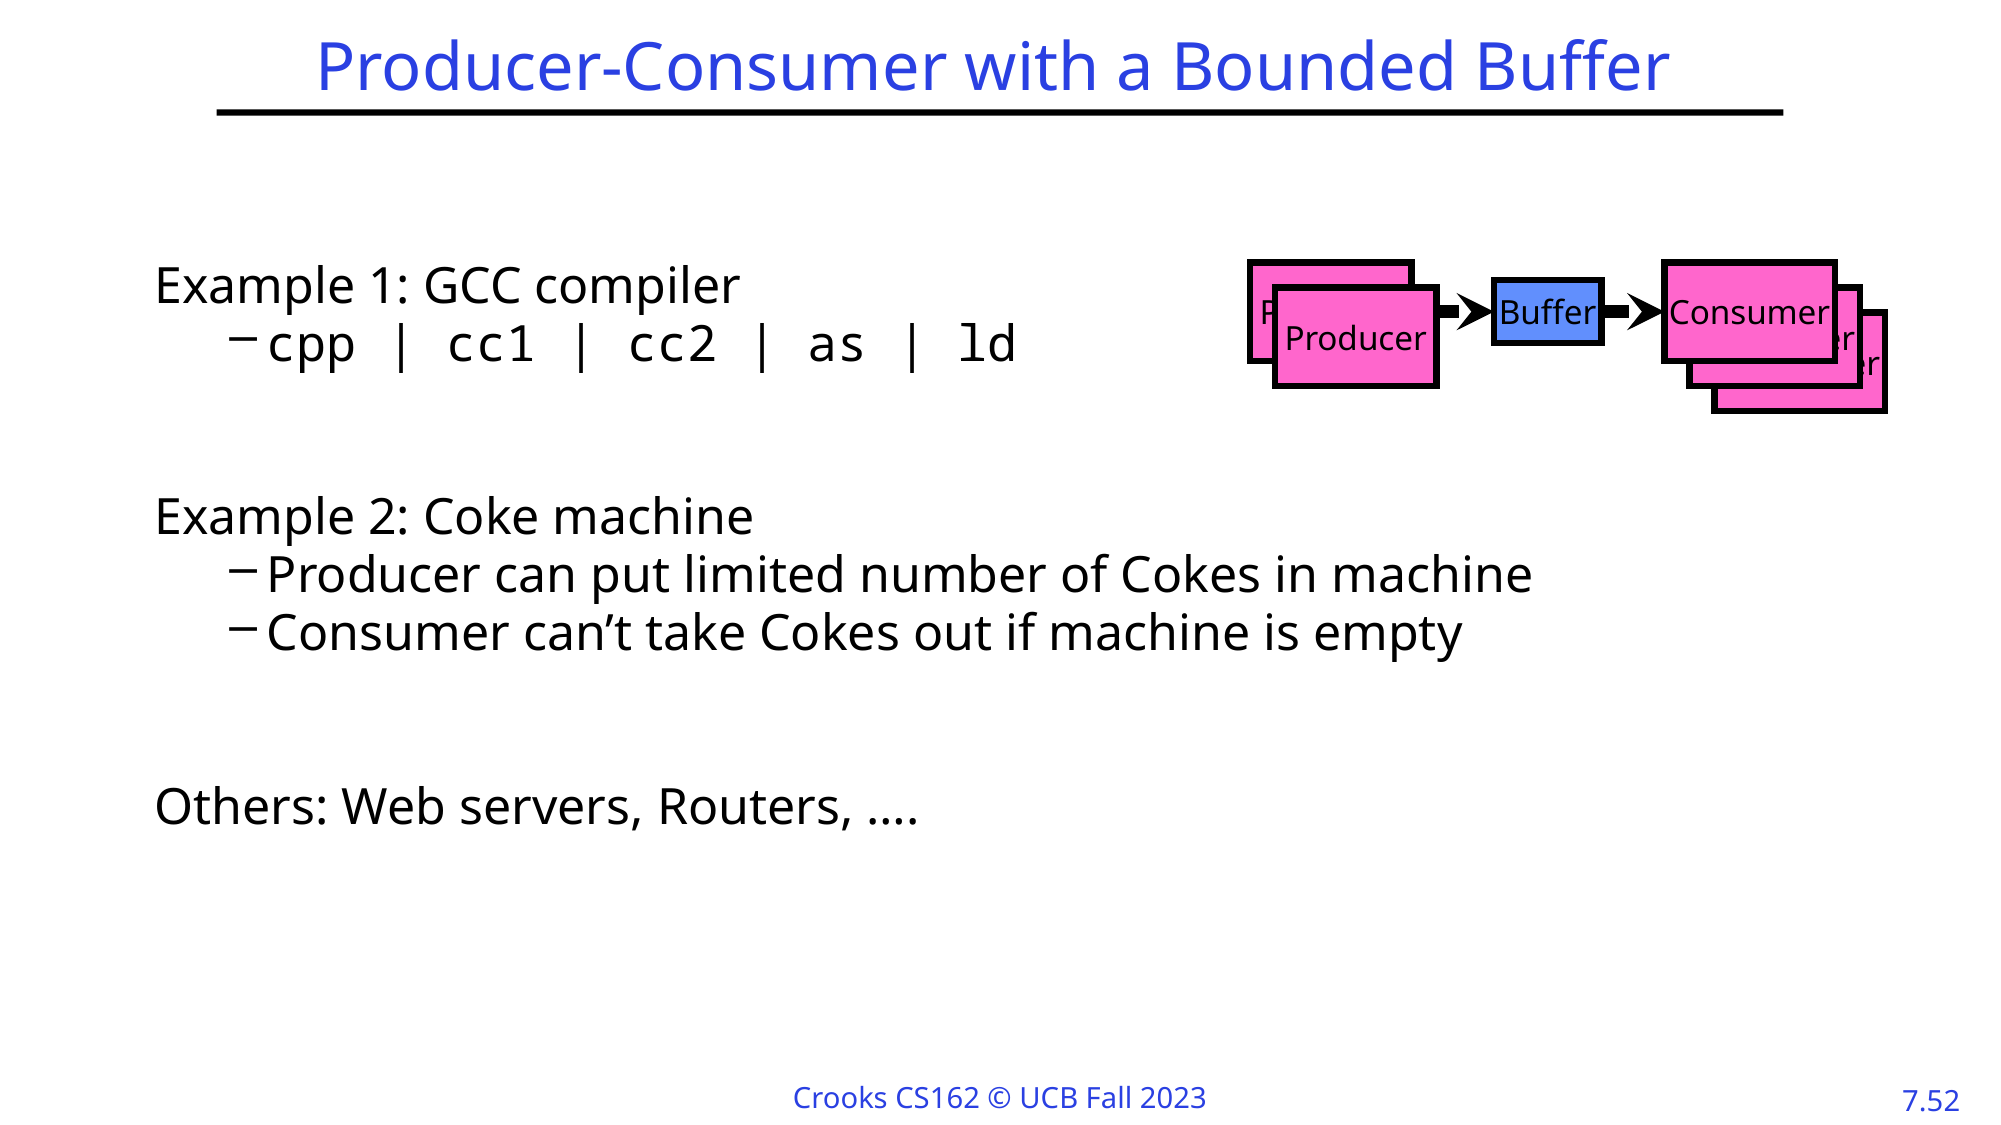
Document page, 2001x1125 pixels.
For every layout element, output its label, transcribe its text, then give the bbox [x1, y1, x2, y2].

text_box Consumer [1689, 287, 1860, 386]
text_box Producer [1250, 262, 1412, 361]
title Producer-Consumer with a Bounded Buffer [0, 24, 2000, 113]
text_box Consumer [1714, 312, 1885, 411]
text_box [1481, 305, 1494, 318]
text_box Consumer [1664, 262, 1835, 361]
list Example 1: GCC compiler cpp | cc1 | cc2 | as | ld Example 2: Coke machine Producer can put limited number of Cokes in machine Consumer can’t take Cokes out if machine is empty Others: Web servers, Routers, …. [139, 129, 1765, 1100]
text_box Buffer [1493, 280, 1602, 343]
text_box [1652, 305, 1665, 318]
text_box Producer [1275, 287, 1437, 386]
